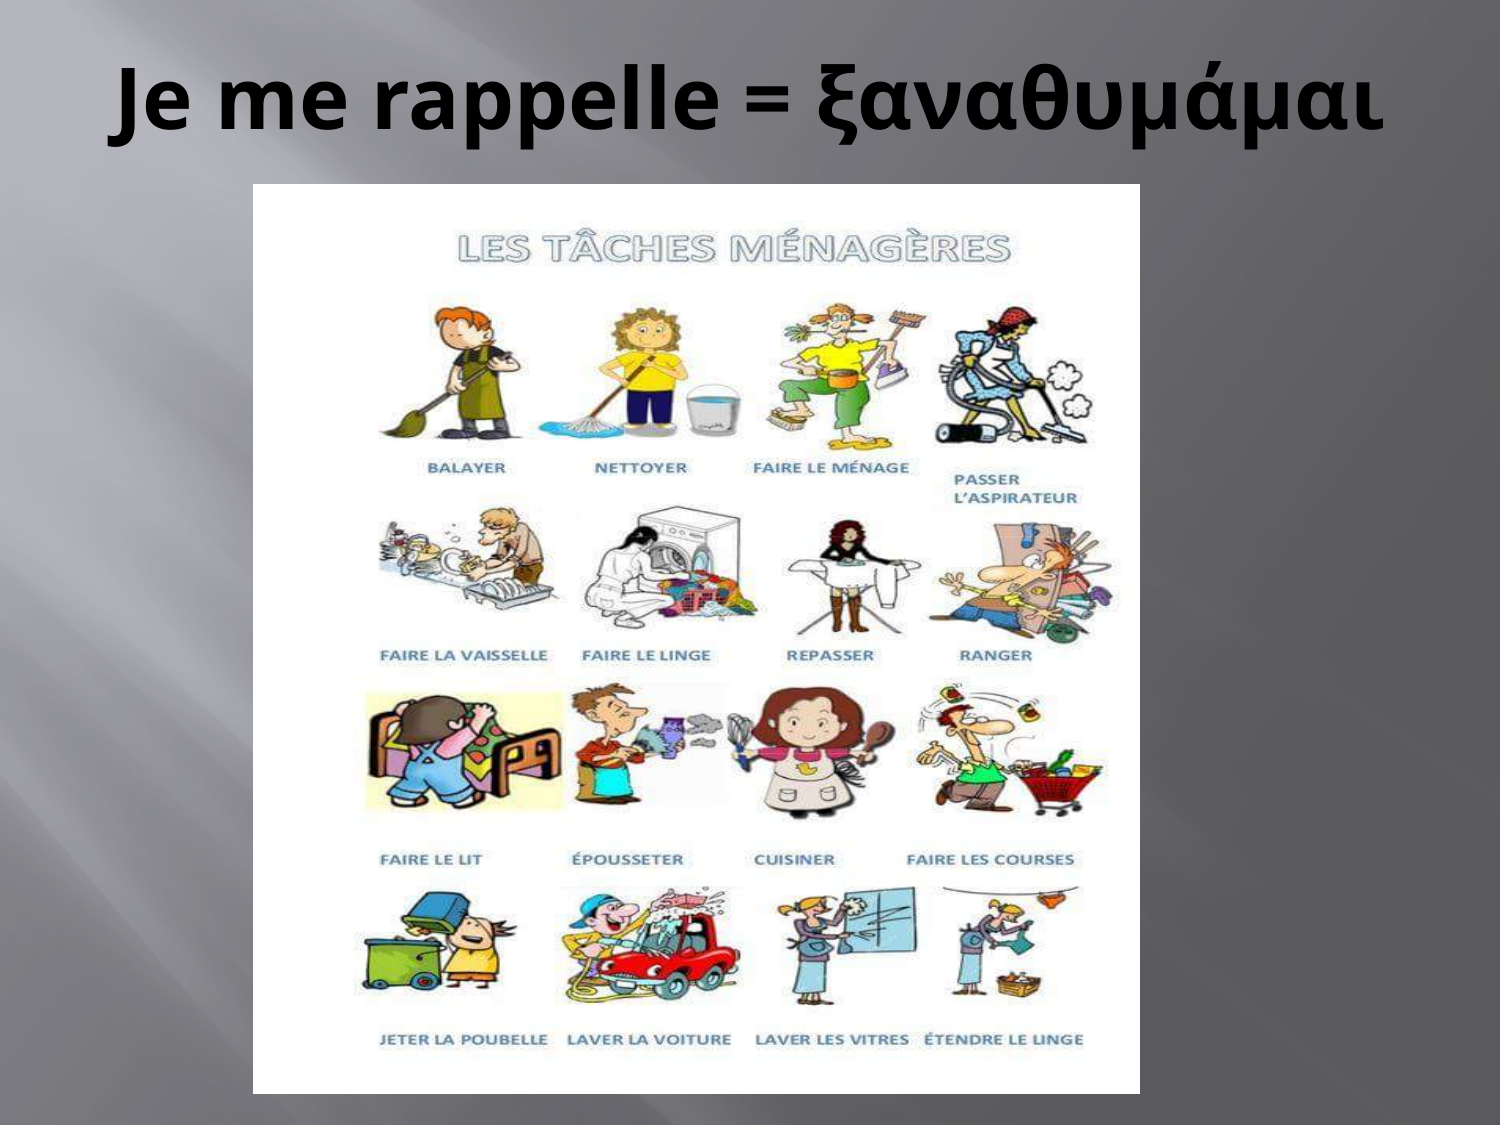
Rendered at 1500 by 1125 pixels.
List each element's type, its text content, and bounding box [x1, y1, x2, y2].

title Je me rappelle = ξαναθυμάμαι [75, 19, 1425, 173]
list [253, 184, 1140, 1095]
